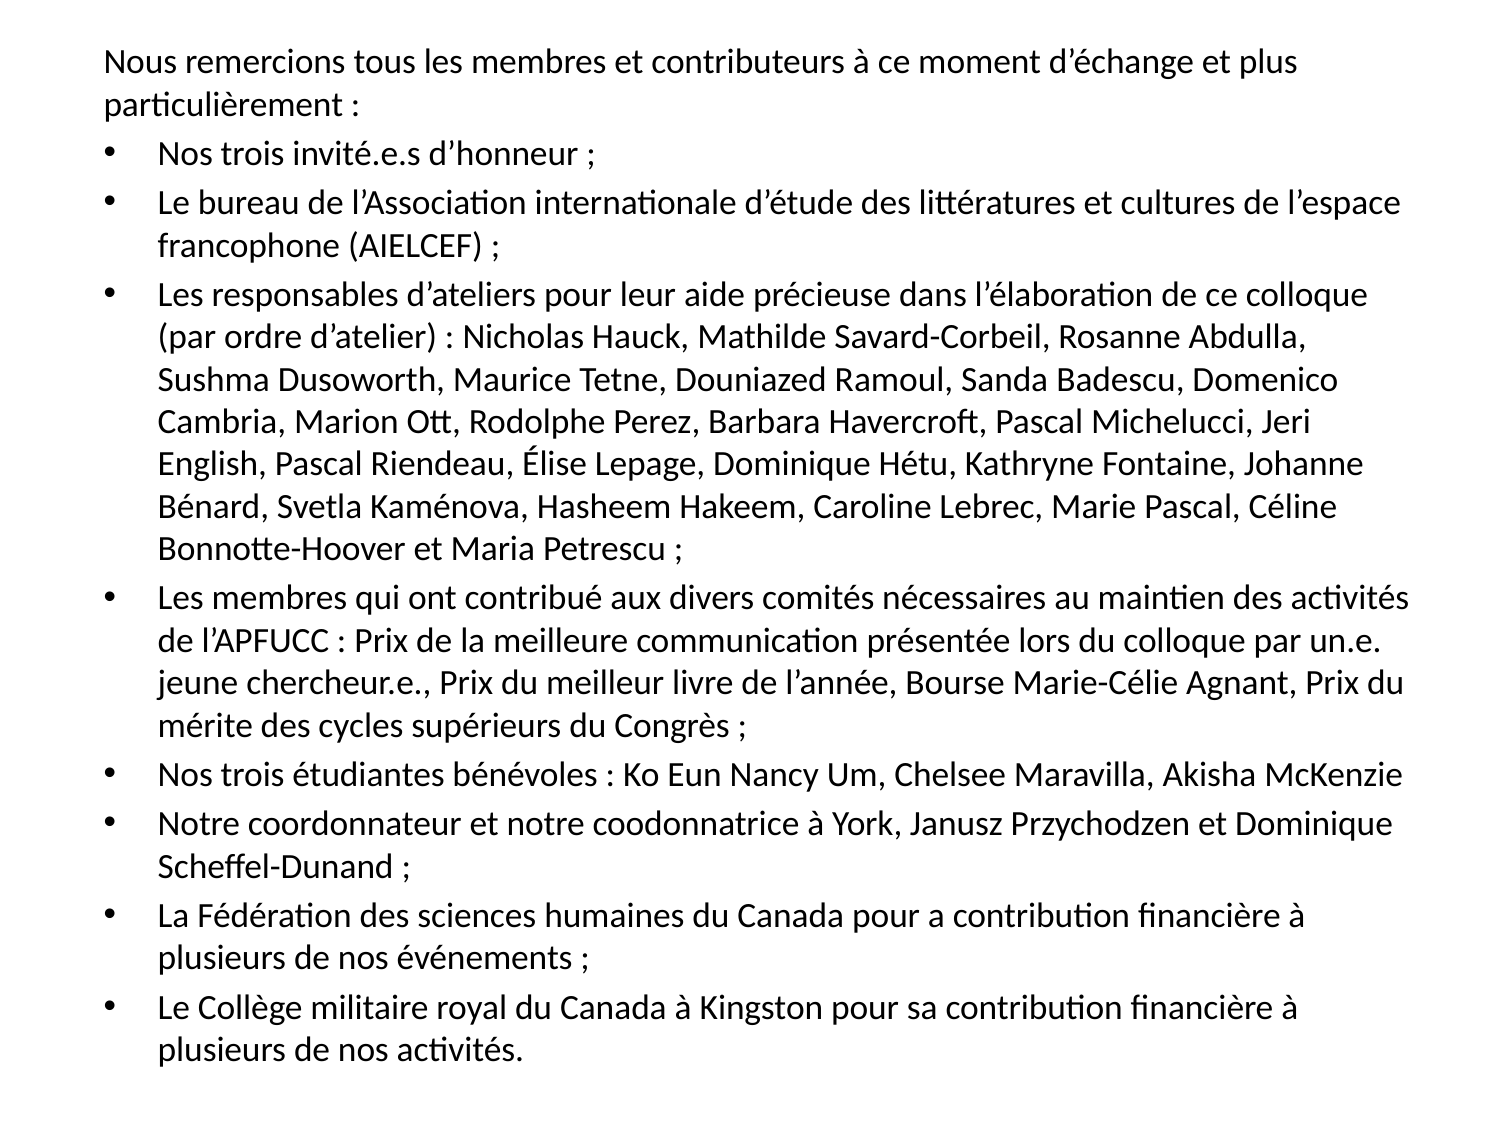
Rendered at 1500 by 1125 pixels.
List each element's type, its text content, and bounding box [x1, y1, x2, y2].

list Nous remercions tous les membres et contributeurs à ce moment d’échange et plus particulièrement : Nos trois invité.e.s d’honneur ; Le bureau de l’Association internationale d’étude des littératures et cultures de l’espace francophone (AIELCEF) ; Les responsables d’ateliers pour leur aide précieuse dans l’élaboration de ce colloque (par ordre d’atelier) : Nicholas Hauck, Mathilde Savard-Corbeil, Rosanne Abdulla, Sushma Dusoworth, Maurice Tetne, Douniazed Ramoul, Sanda Badescu, Domenico Cambria, Marion Ott, Rodolphe Perez, Barbara Havercroft, Pascal Michelucci, Jeri English, Pascal Riendeau, Élise Lepage, Dominique Hétu, Kathryne Fontaine, Johanne Bénard, Svetla Kaménova, Hasheem Hakeem, Caroline Lebrec, Marie Pascal, Céline Bonnotte-Hoover et Maria Petrescu ; Les membres qui ont contribué aux divers comités nécessaires au maintien des activités de l’APFUCC : Prix de la meilleure communication présentée lors du colloque par un.e. jeune chercheur.e., Prix du meilleur livre de l’année, Bourse Marie-Célie Agnant, Prix du mérite des cycles supérieurs du Congrès ; Nos trois étudiantes bénévoles : Ko Eun Nancy Um, Chelsee Maravilla, Akisha McKenzie Notre coordonnateur et notre coodonnatrice à York, Janusz Przychodzen et Dominique Scheffel-Dunand ; La Fédération des sciences humaines du Canada pour a contribution financière à plusieurs de nos événements ; Le Collège militaire royal du Canada à Kingston pour sa contribution financière à plusieurs de nos activités. [88, 30, 1439, 1125]
